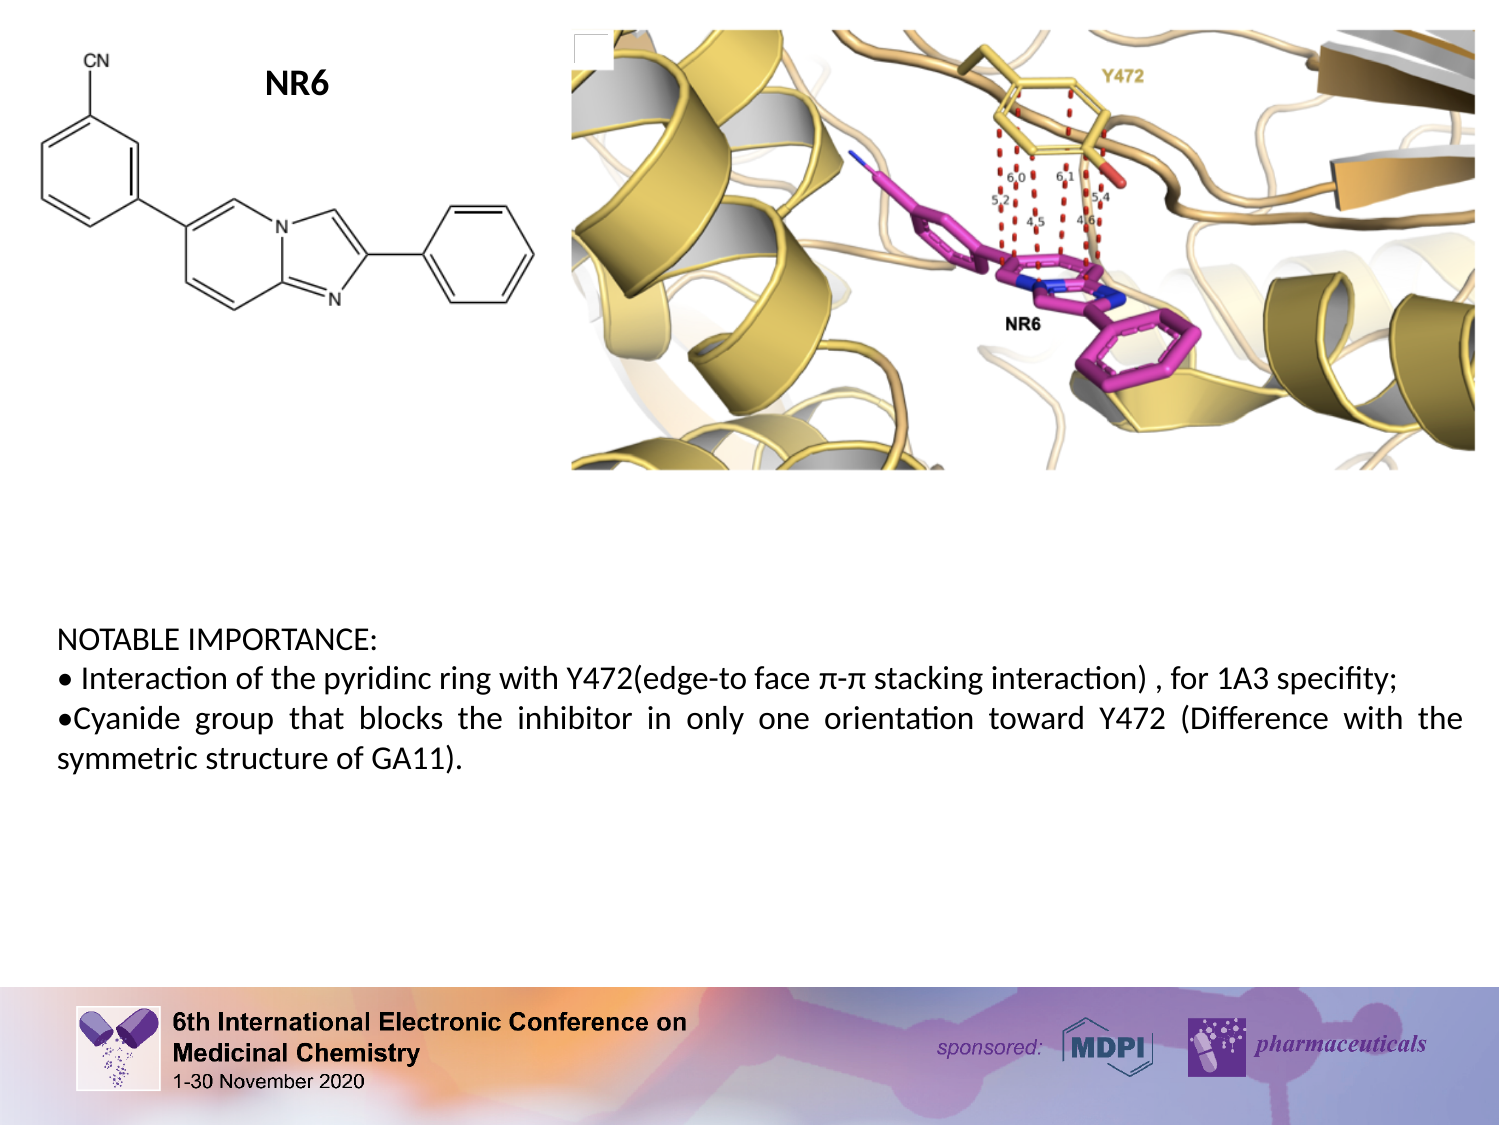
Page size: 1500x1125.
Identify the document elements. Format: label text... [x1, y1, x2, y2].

picture [562, 22, 1480, 475]
picture [0, 987, 1499, 1125]
picture [37, 49, 538, 314]
text_box NOTABLE IMPORTANCE: • Interaction of the pyridinc ring with Y472(edge-to face π-π stacking interaction) , for 1A3 specifity; •Cyanide group that blocks the inhibitor in only one orientation toward Y472 (Difference with the symmetric structure of GA11). [42, 609, 1480, 824]
